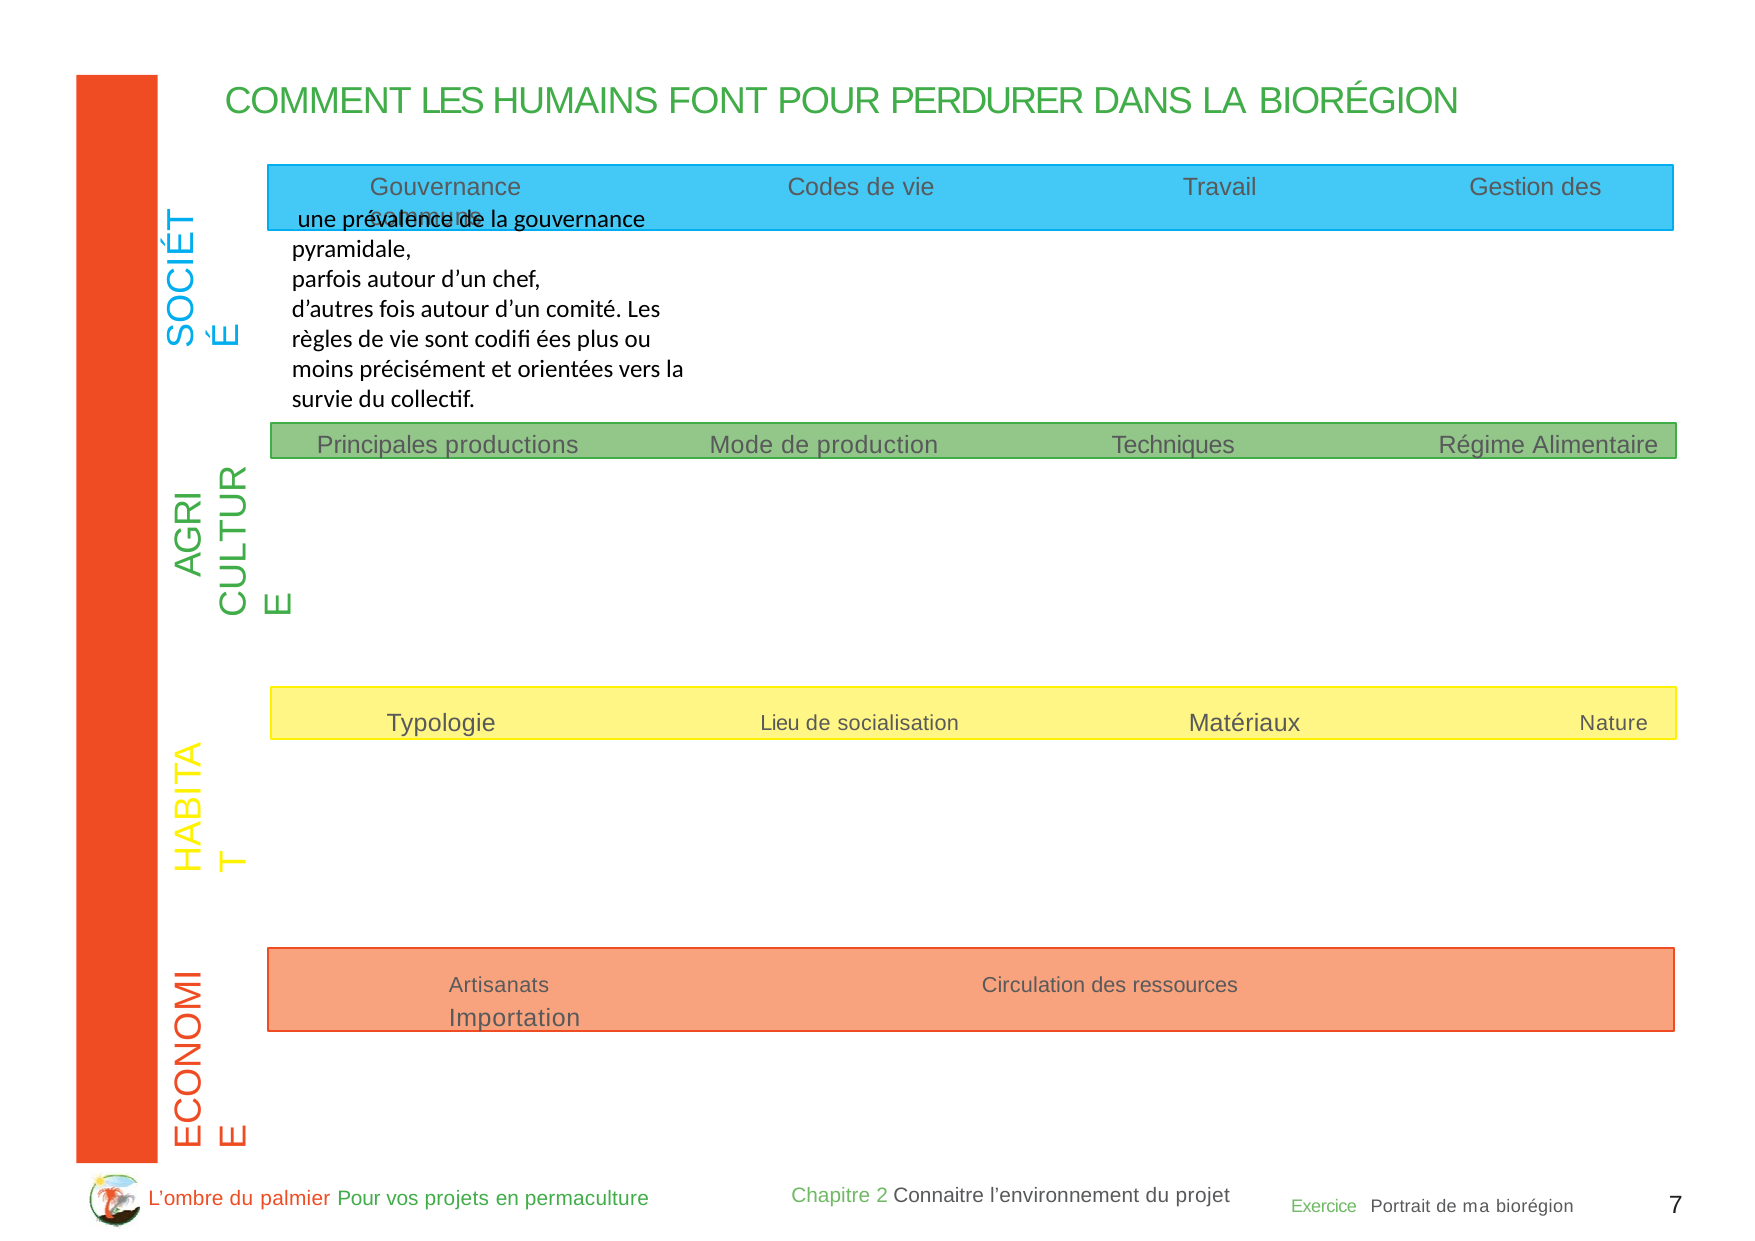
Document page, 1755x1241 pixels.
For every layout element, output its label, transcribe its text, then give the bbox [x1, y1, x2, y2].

footer Chapitre 2 Connaitre l’environnement du projet [789, 1179, 1242, 1241]
text_box Typologie Lieu de socialisation Matériaux Nature [270, 687, 1677, 740]
title COMMENT LES HUMAINS FONT POUR PERDURER DANS LA BIORÉGION [222, 74, 1460, 284]
text_box une prévalence de la gouvernance pyramidale, parfois autour d’un chef, d’autres fois autour d’un comité. Les règles de vie sont codiﬁ ées plus ou moins précisément et orientées vers la survie du collectif. [277, 195, 703, 420]
text_box ECONOMIE [163, 954, 215, 1152]
text_box Artisanats Circulation des ressources Importation [267, 947, 1675, 1032]
slide_number L’ombre du palmier Pour vos projets en permaculture [146, 1182, 659, 1241]
text_box AGRI CULTURE [163, 450, 260, 620]
picture [89, 1172, 141, 1229]
text_box SOCIÉTÉ [155, 198, 207, 351]
slide_number Exercice Portrait de ma biorégion 7 [1289, 1179, 1687, 1241]
text_box Principales productions Mode de production Techniques Régime Alimentaire [271, 423, 1677, 459]
text_box Gouvernance Codes de vie Travail Gestion des communs [1460, 164, 1673, 230]
text_box HABITAT [163, 720, 215, 876]
